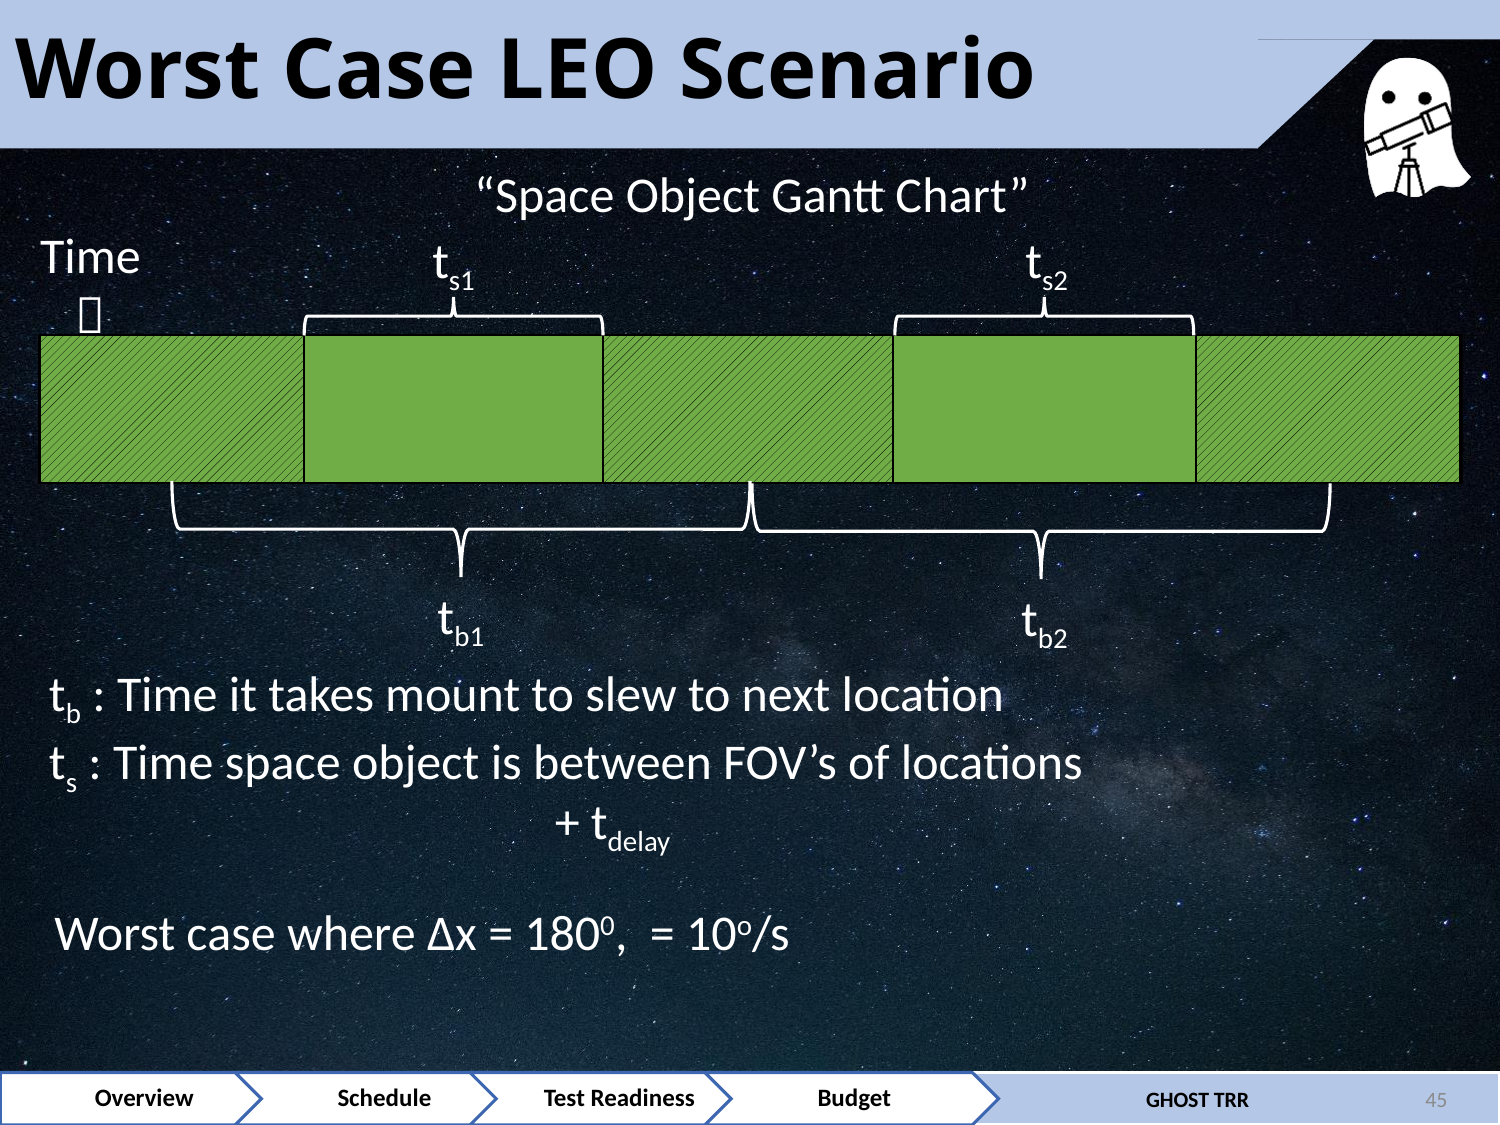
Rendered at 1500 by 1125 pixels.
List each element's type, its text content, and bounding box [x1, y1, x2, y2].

text_box tb : Time it takes mount to slew to next location ts : Time space object is between FOV’s of locations [34, 654, 1266, 806]
text_box [305, 336, 602, 481]
text_box ts2 [979, 231, 1115, 304]
text_box [1195, 334, 1461, 484]
text_box [894, 336, 1195, 483]
text_box [894, 304, 1195, 336]
text_box [602, 334, 894, 483]
text_box tb1 [393, 577, 529, 654]
text_box Time  [22, 216, 159, 352]
text_box [38, 334, 305, 484]
title Worst Case LEO Scenario [0, 7, 1232, 137]
text_box [171, 481, 751, 577]
picture [0, 40, 1500, 1071]
text_box tb2 [976, 579, 1113, 654]
text_box [751, 483, 1331, 579]
text_box ts1 [385, 231, 522, 304]
text_box “Space Object Gantt Chart” [366, 155, 1138, 231]
text_box [303, 304, 604, 336]
slide_number 45 [1311, 1072, 1463, 1125]
